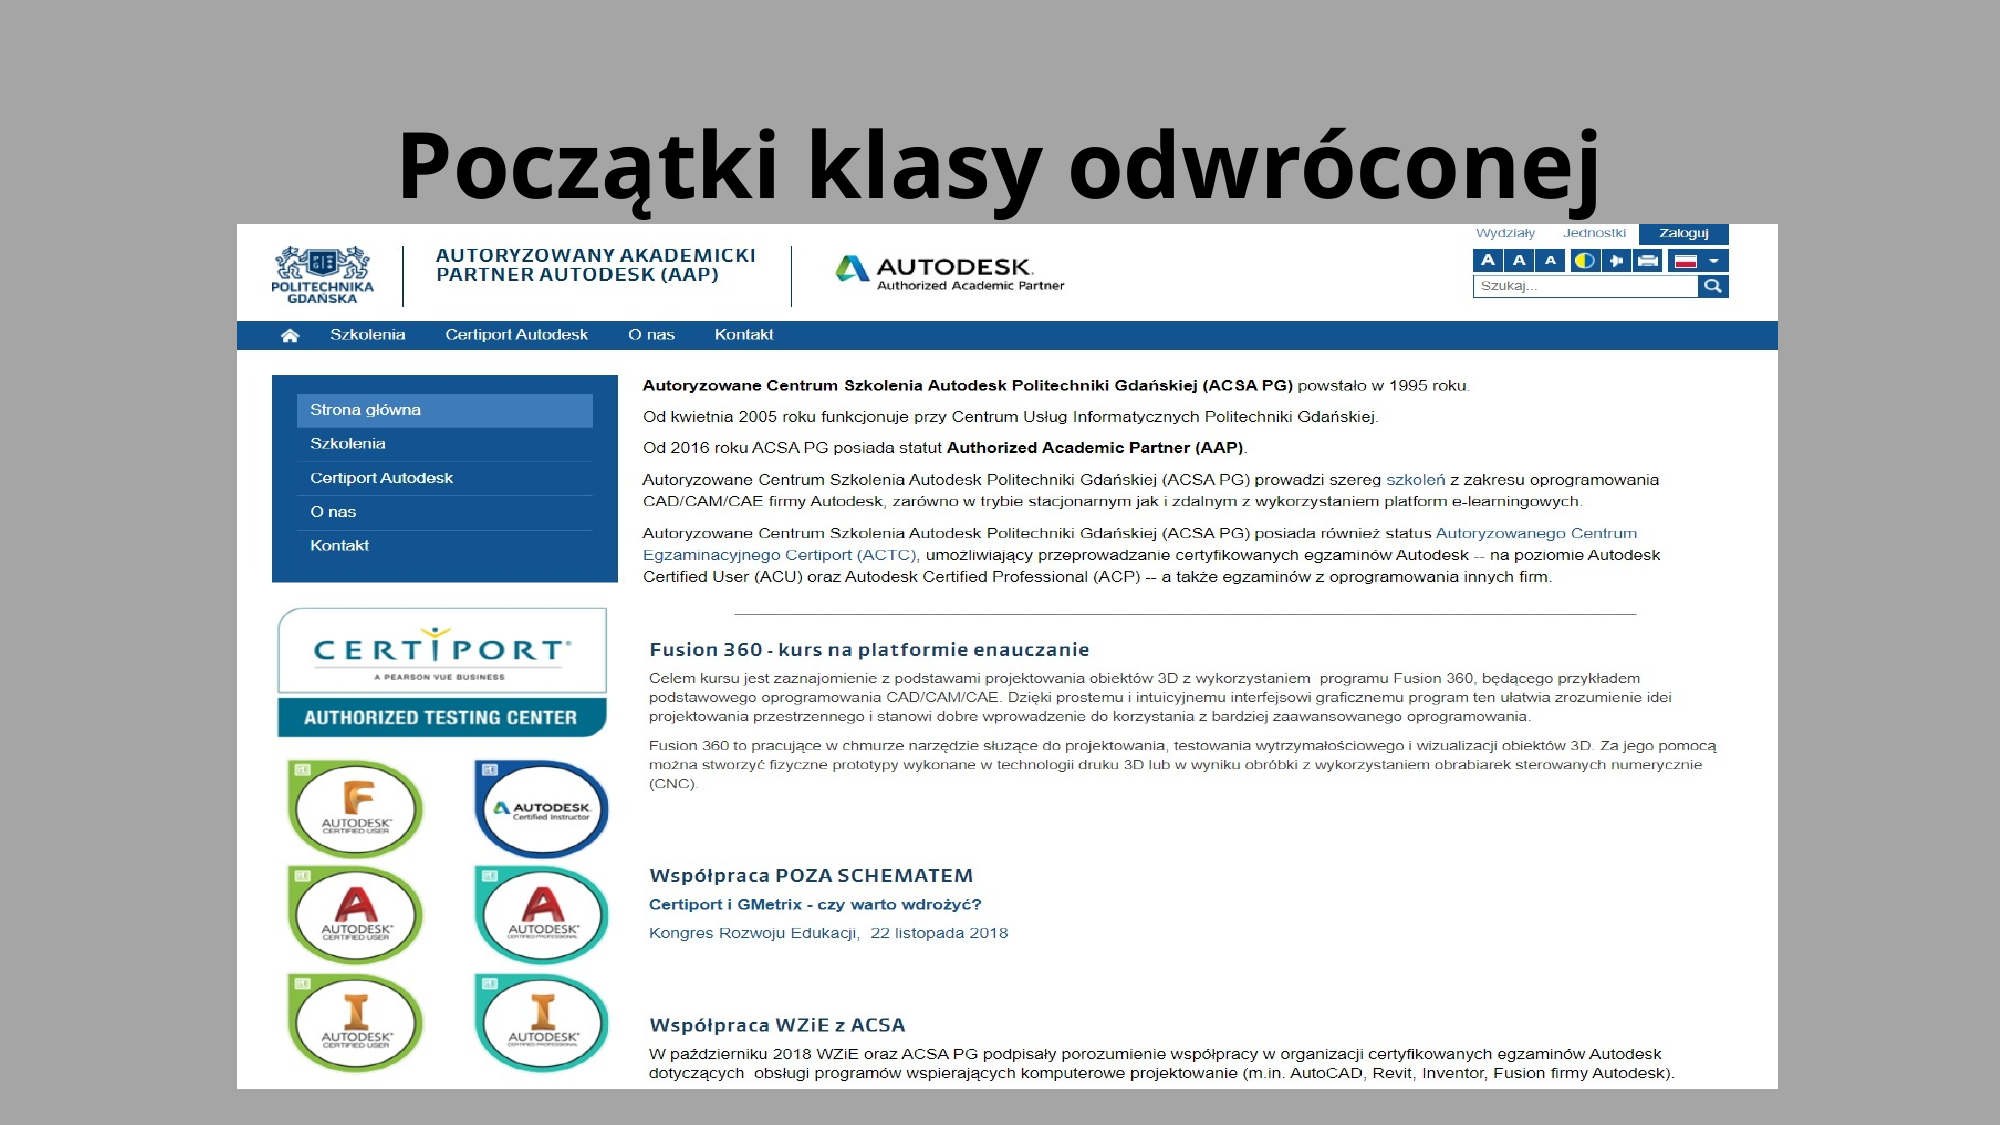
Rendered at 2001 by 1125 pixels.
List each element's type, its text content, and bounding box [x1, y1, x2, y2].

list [237, 224, 1778, 1089]
title Początki klasy odwróconej [137, 59, 1863, 278]
